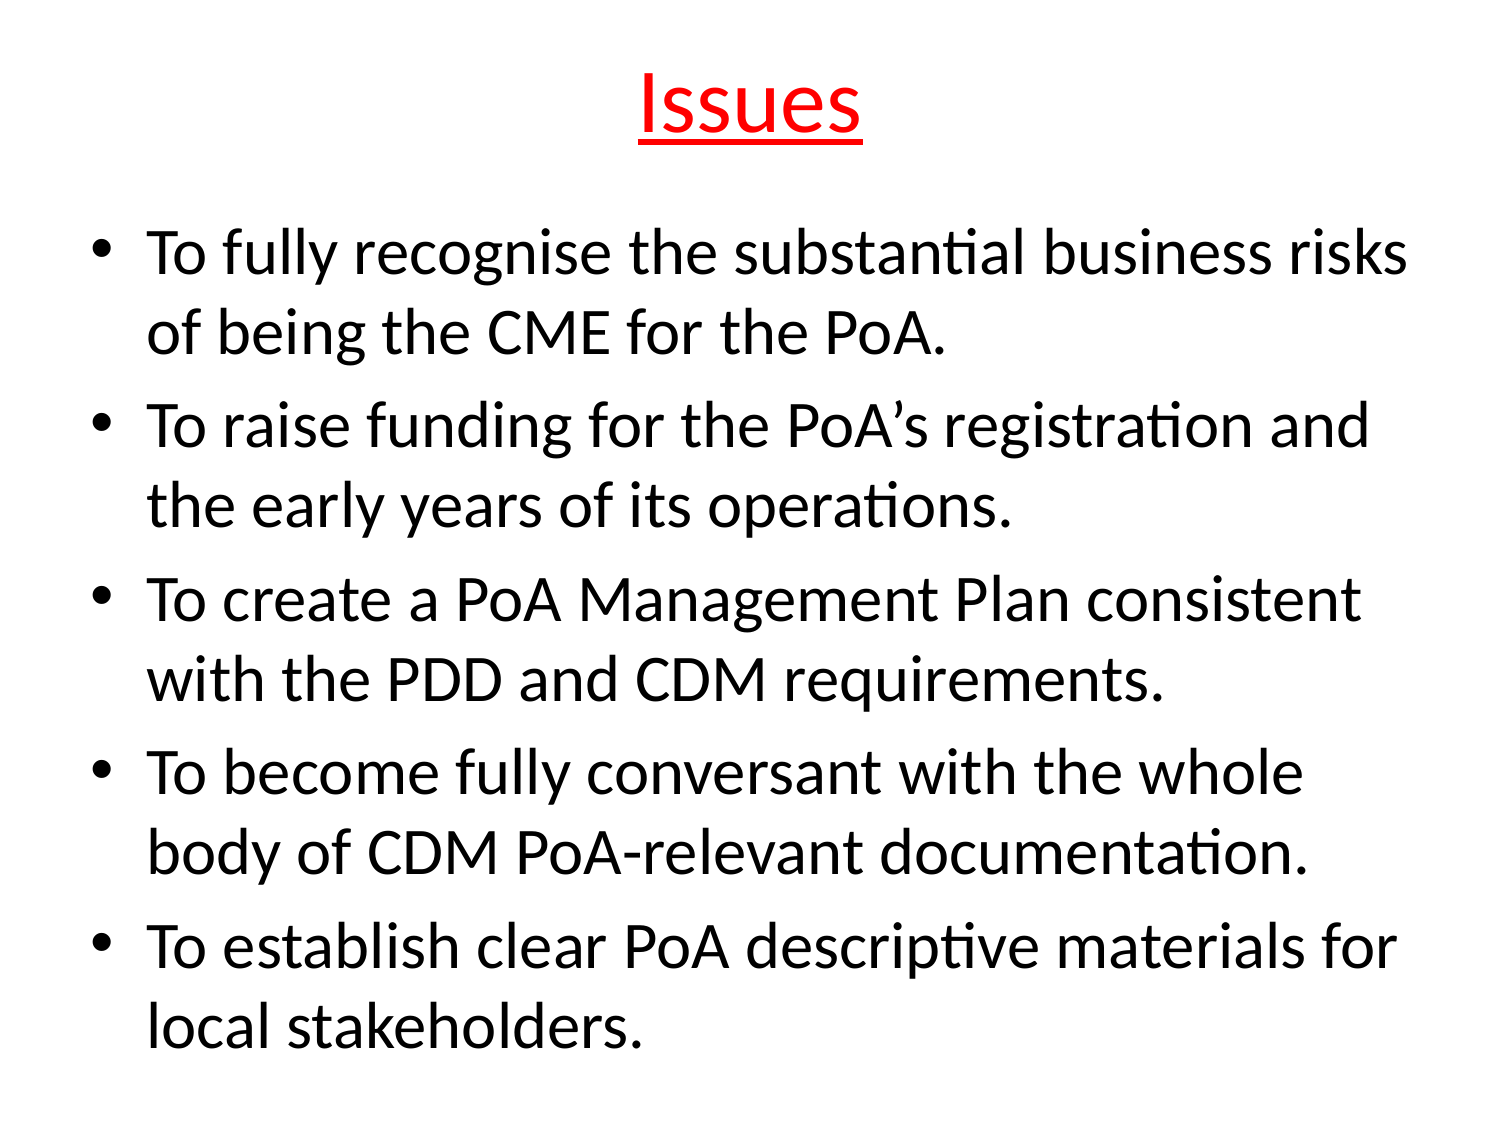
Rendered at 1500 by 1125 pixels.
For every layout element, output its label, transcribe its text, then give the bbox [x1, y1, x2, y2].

title Issues [75, 2, 1425, 190]
list To fully recognise the substantial business risks of being the CME for the PoA. To raise funding for the PoA’s registration and the early years of its operations. To create a PoA Management Plan consistent with the PDD and CDM requirements. To become fully conversant with the whole body of CDM PoA-relevant documentation. To establish clear PoA descriptive materials for local stakeholders. [75, 200, 1425, 1100]
